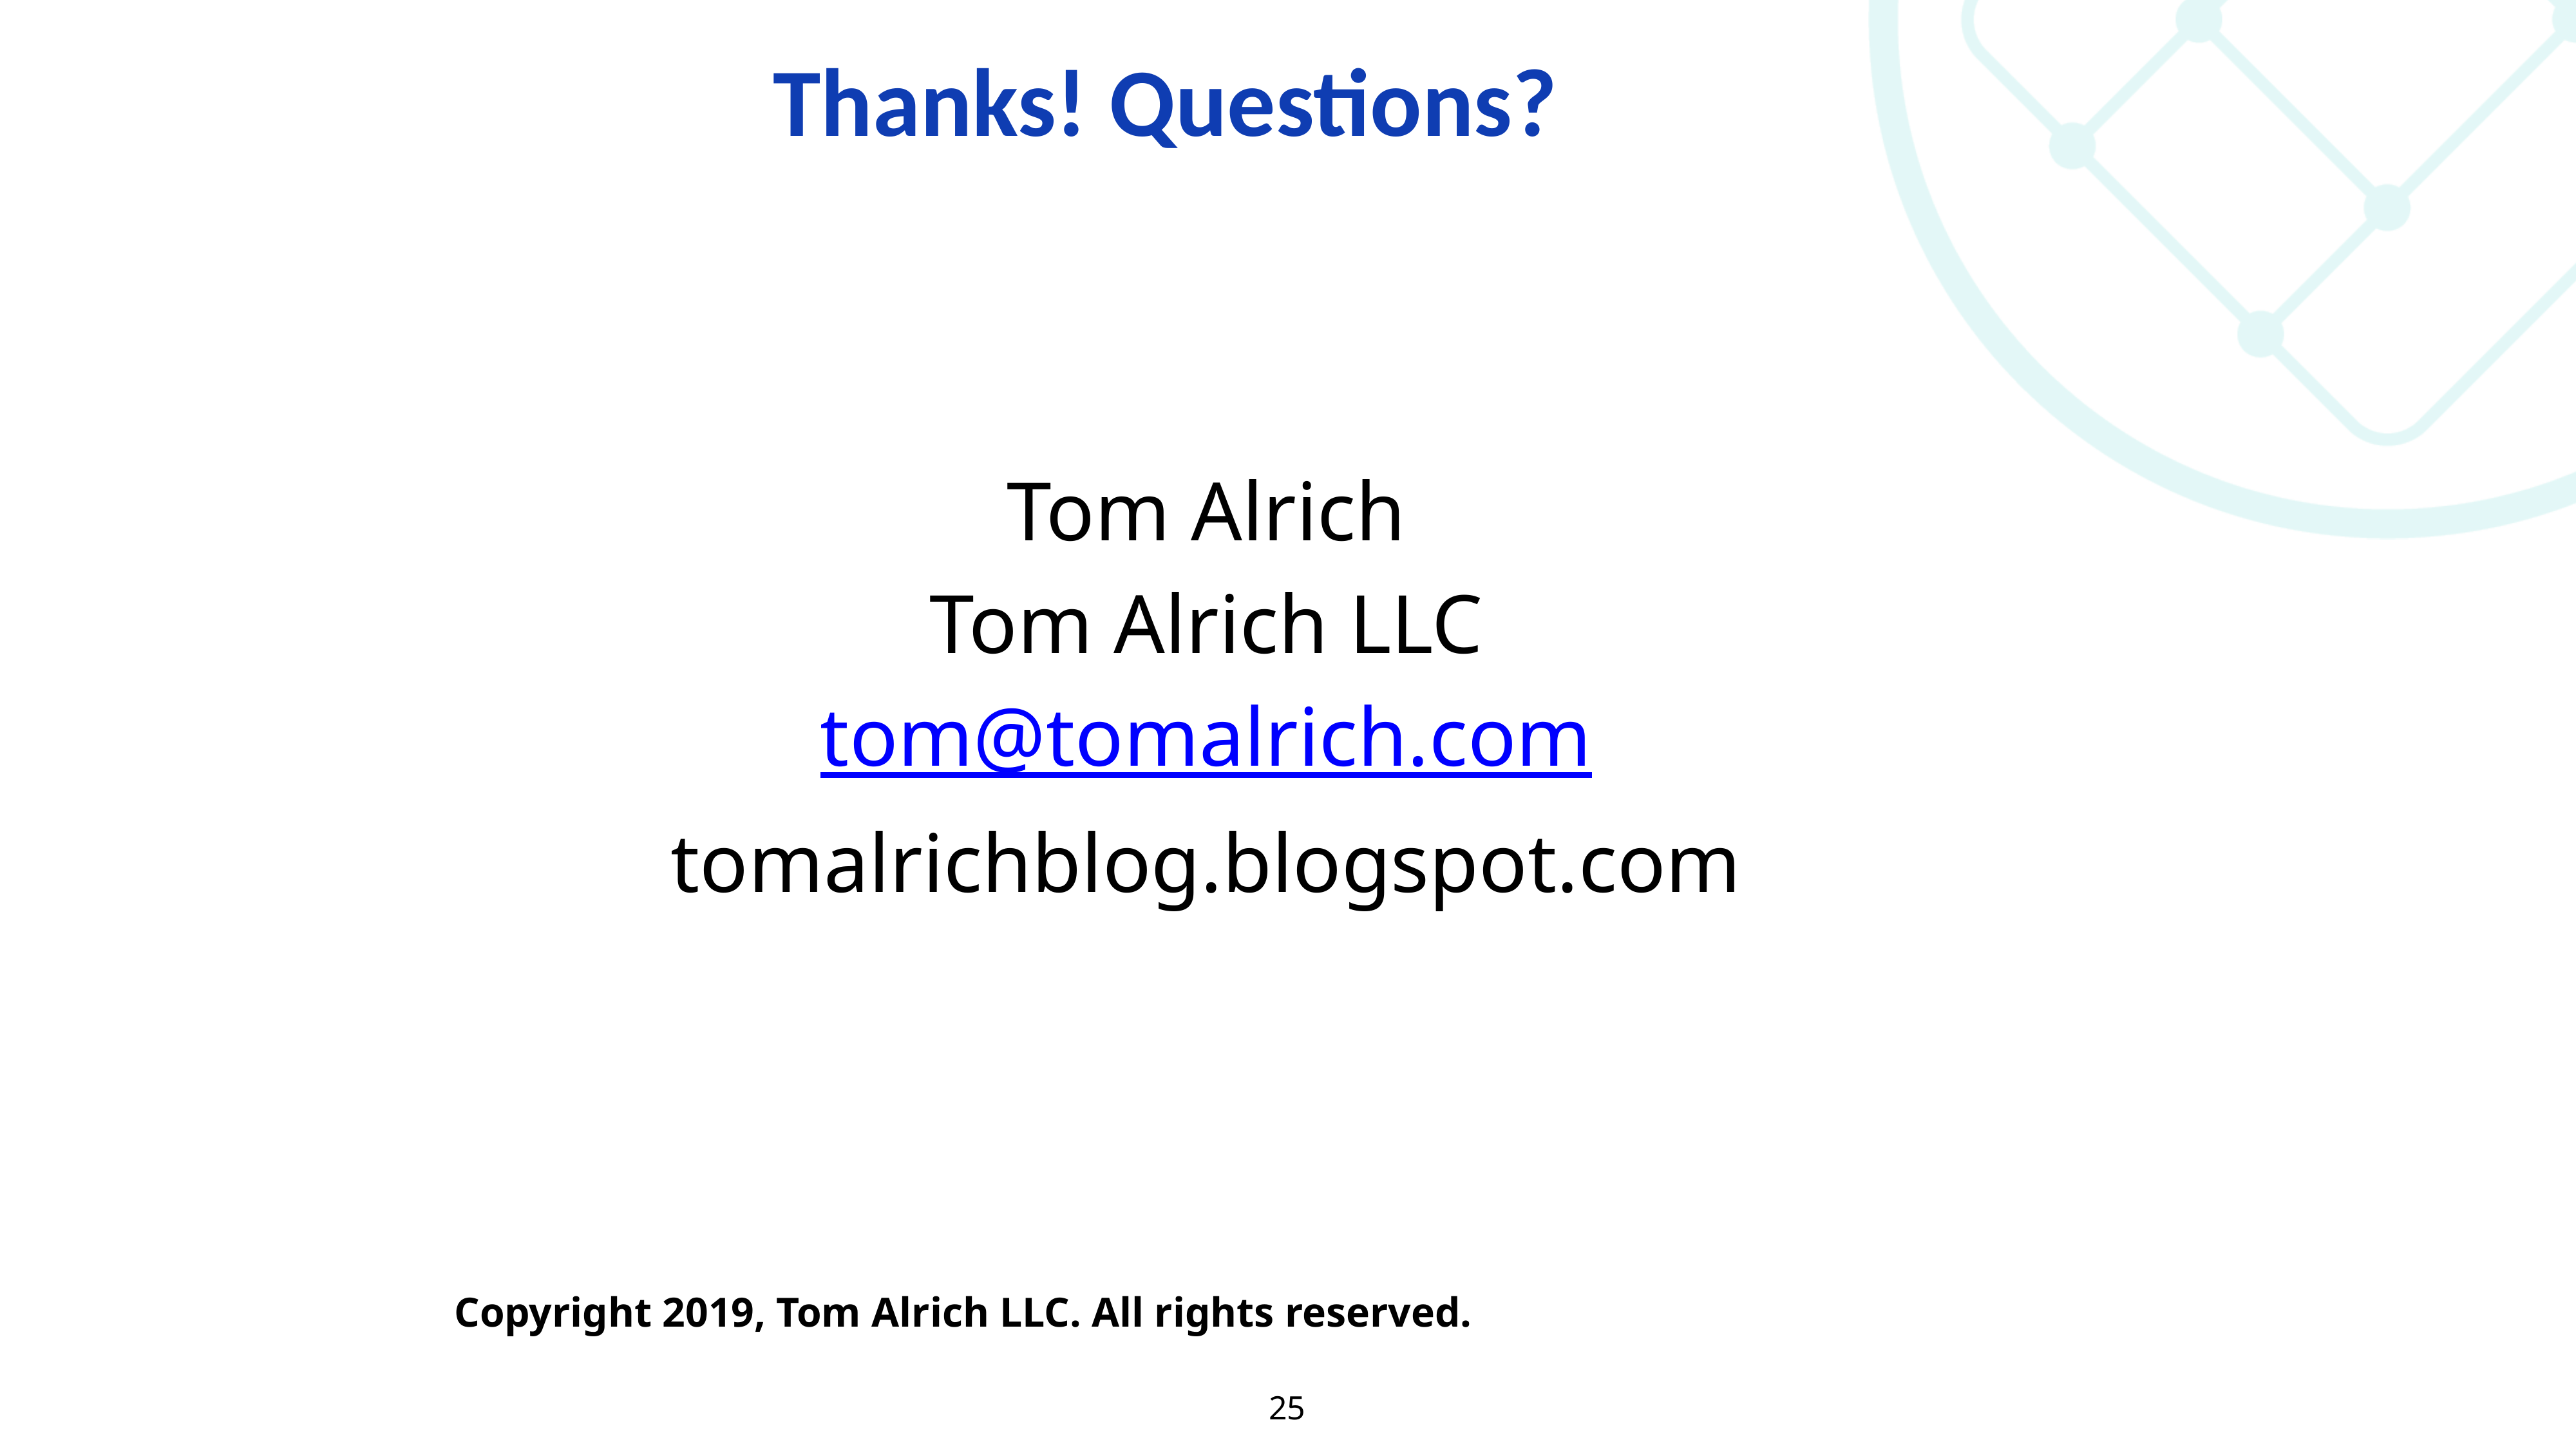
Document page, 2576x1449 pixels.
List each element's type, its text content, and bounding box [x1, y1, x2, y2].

slide_number 25 [1262, 1381, 1313, 1432]
footer Copyright 2019, Tom Alrich LLC. All rights reserved. [298, 1282, 1629, 1359]
list Tom Alrich Tom Alrich LLC tom@tomalrich.com tomalrichblog.blogspot.com [298, 237, 2115, 1132]
picture [1868, 0, 2576, 540]
title Thanks! Questions? [256, 37, 1868, 187]
